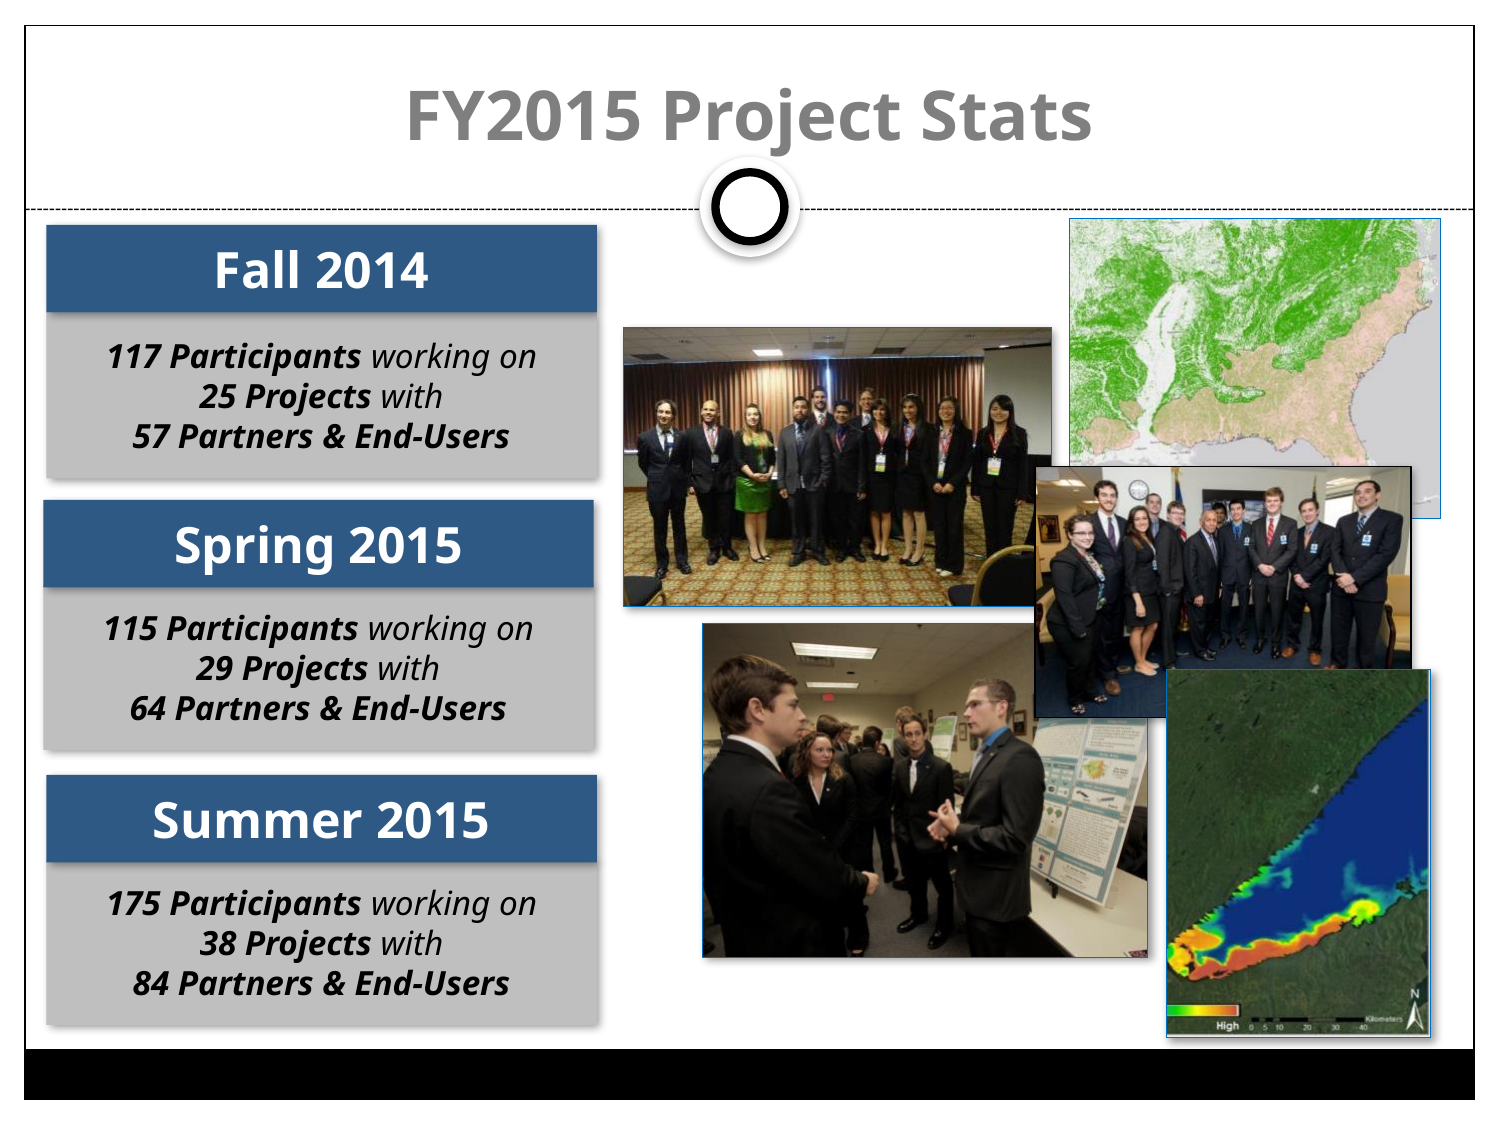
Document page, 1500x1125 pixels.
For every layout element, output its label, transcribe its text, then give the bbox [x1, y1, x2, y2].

picture [623, 218, 1441, 1038]
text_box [46, 224, 598, 479]
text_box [43, 499, 594, 751]
title FY2015 Project Stats [49, 37, 1450, 162]
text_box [46, 774, 598, 1026]
